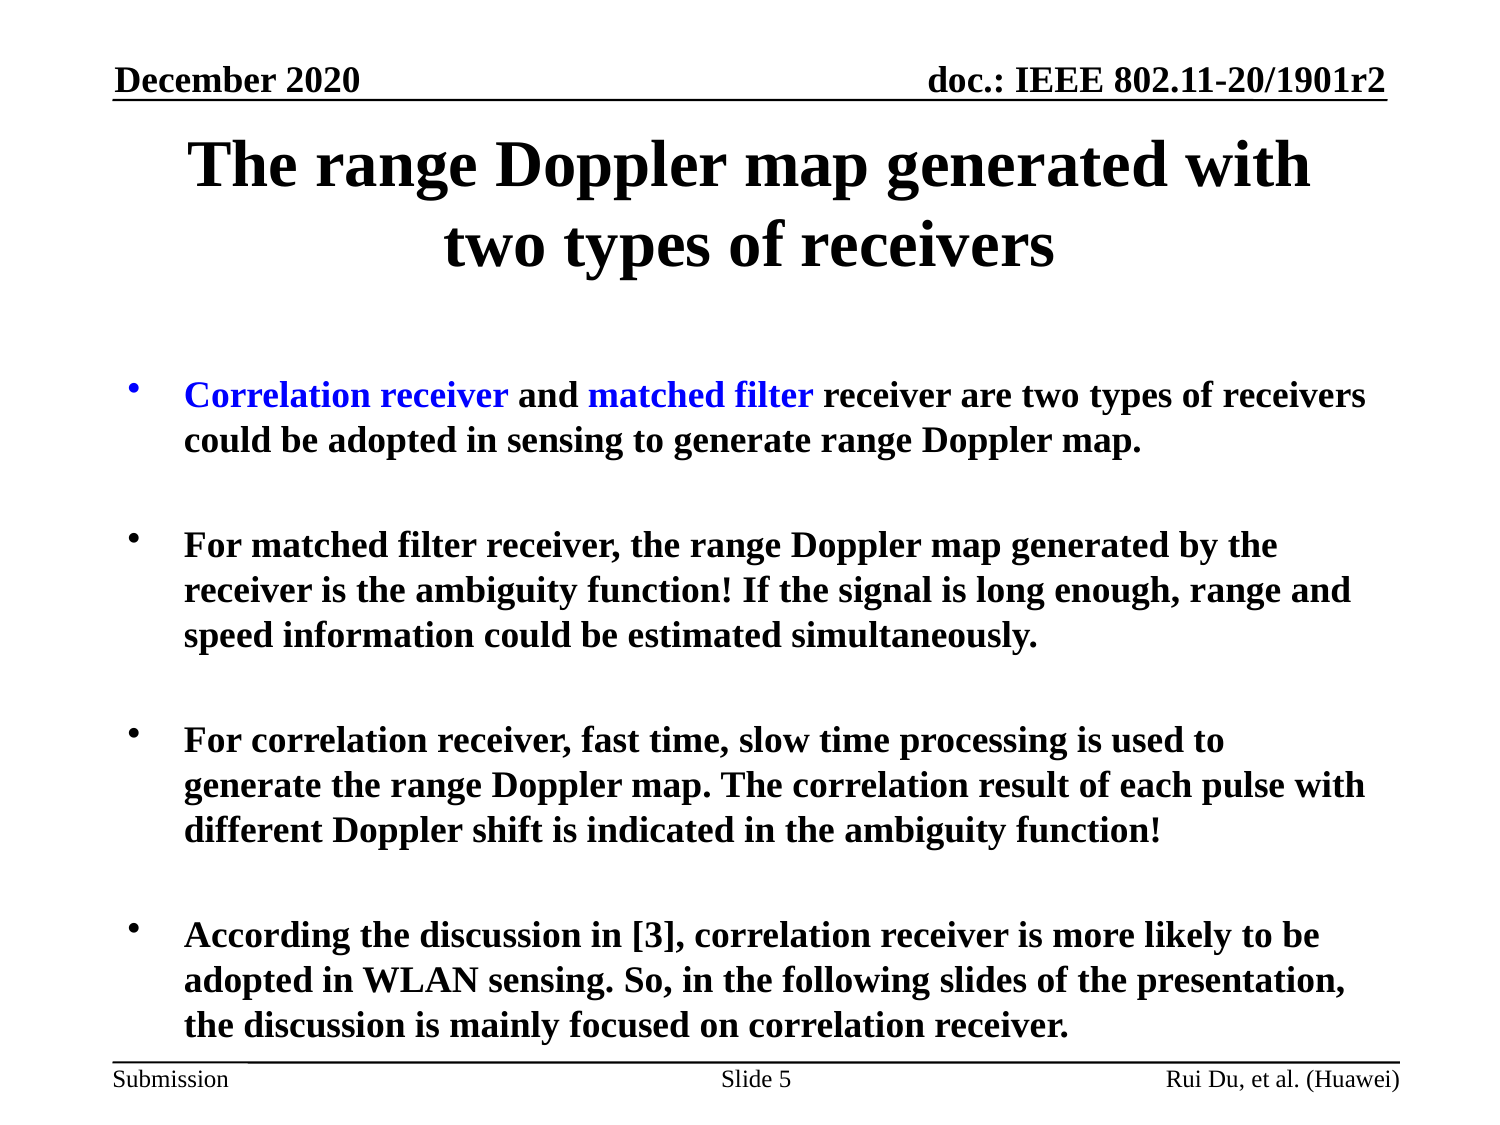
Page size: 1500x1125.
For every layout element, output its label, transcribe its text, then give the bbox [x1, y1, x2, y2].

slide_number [114, 54, 368, 101]
text_box Rui Du, et al. (Huawei) [1165, 1062, 1401, 1093]
title The range Doppler map generated with two types of receivers [112, 112, 1388, 288]
slide_number Slide 5 [712, 1061, 800, 1093]
list Correlation receiver and matched filter receiver are two types of receivers could be adopted in sensing to generate range Doppler map. For matched filter receiver, the range Doppler map generated by the receiver is the ambiguity function! If the signal is long enough, range and speed information could be estimated simultaneously. For correlation receiver, fast time, slow time processing is used to generate the range Doppler map. The correlation result of each pulse with different Doppler shift is indicated in the ambiguity function! According the discussion in [3], correlation receiver is more likely to be adopted in WLAN sensing. So, in the following slides of the presentation, the discussion is mainly focused on correlation receiver. [112, 362, 1388, 1050]
